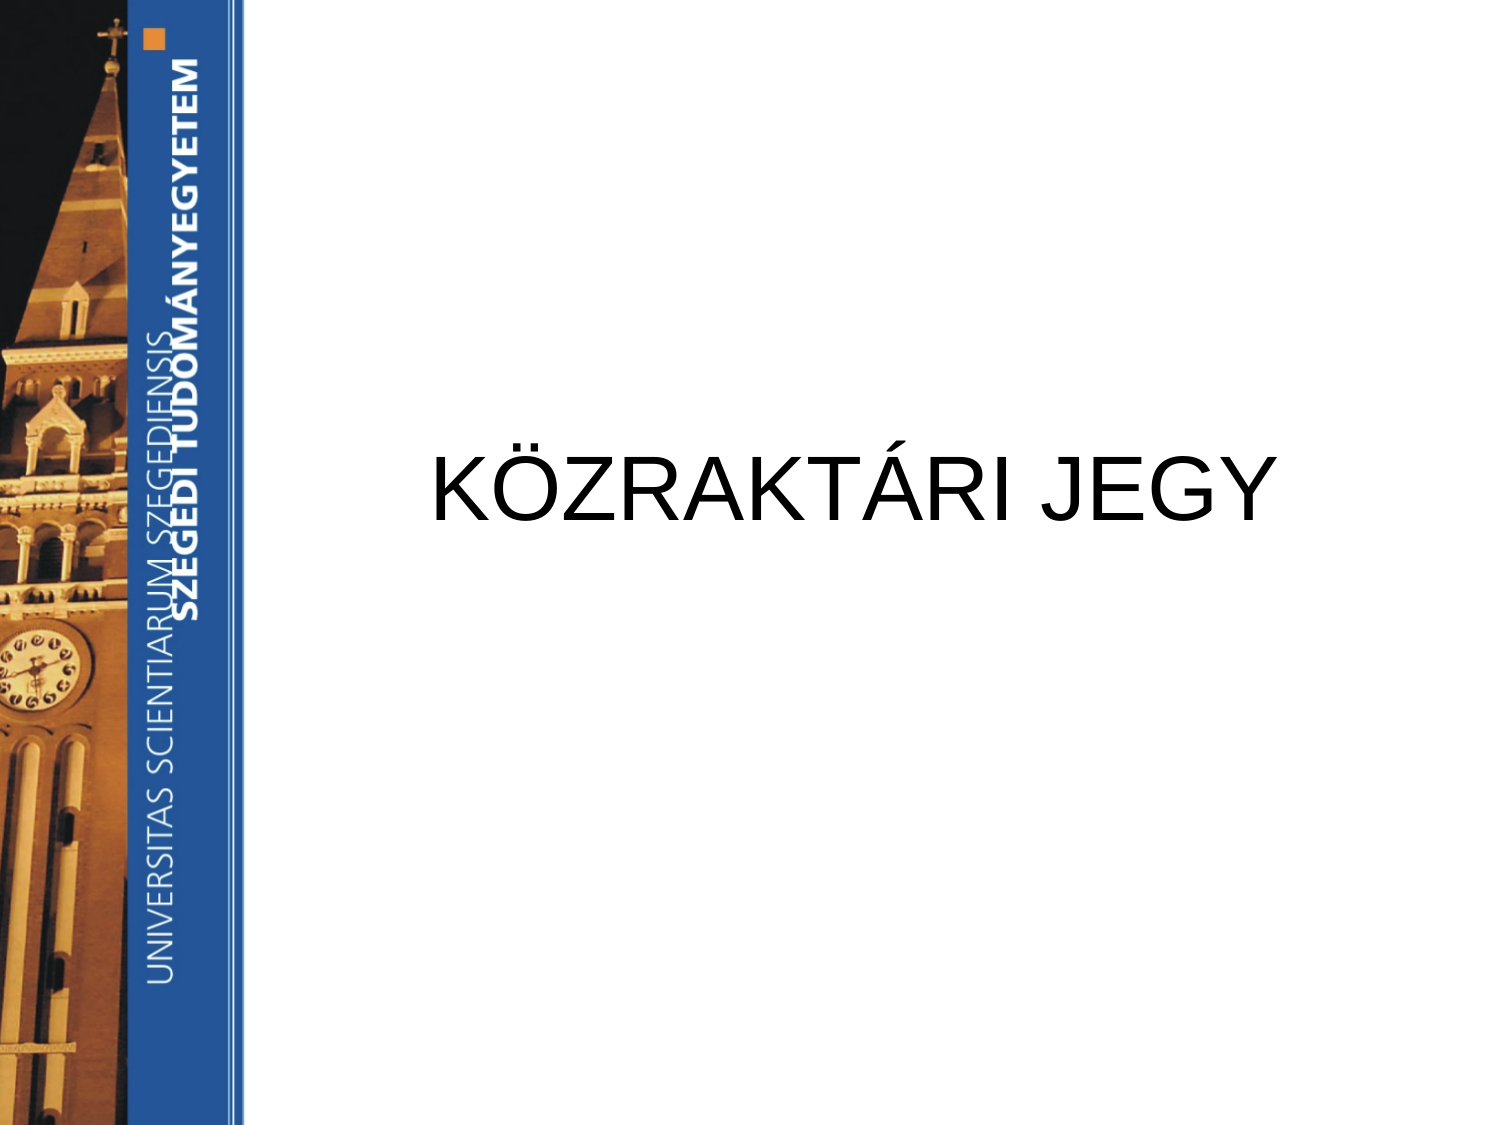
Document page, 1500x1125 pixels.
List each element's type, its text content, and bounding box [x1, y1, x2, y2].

picture [0, 0, 1500, 1125]
title KÖZRAKTÁRI JEGY [105, 363, 1500, 605]
